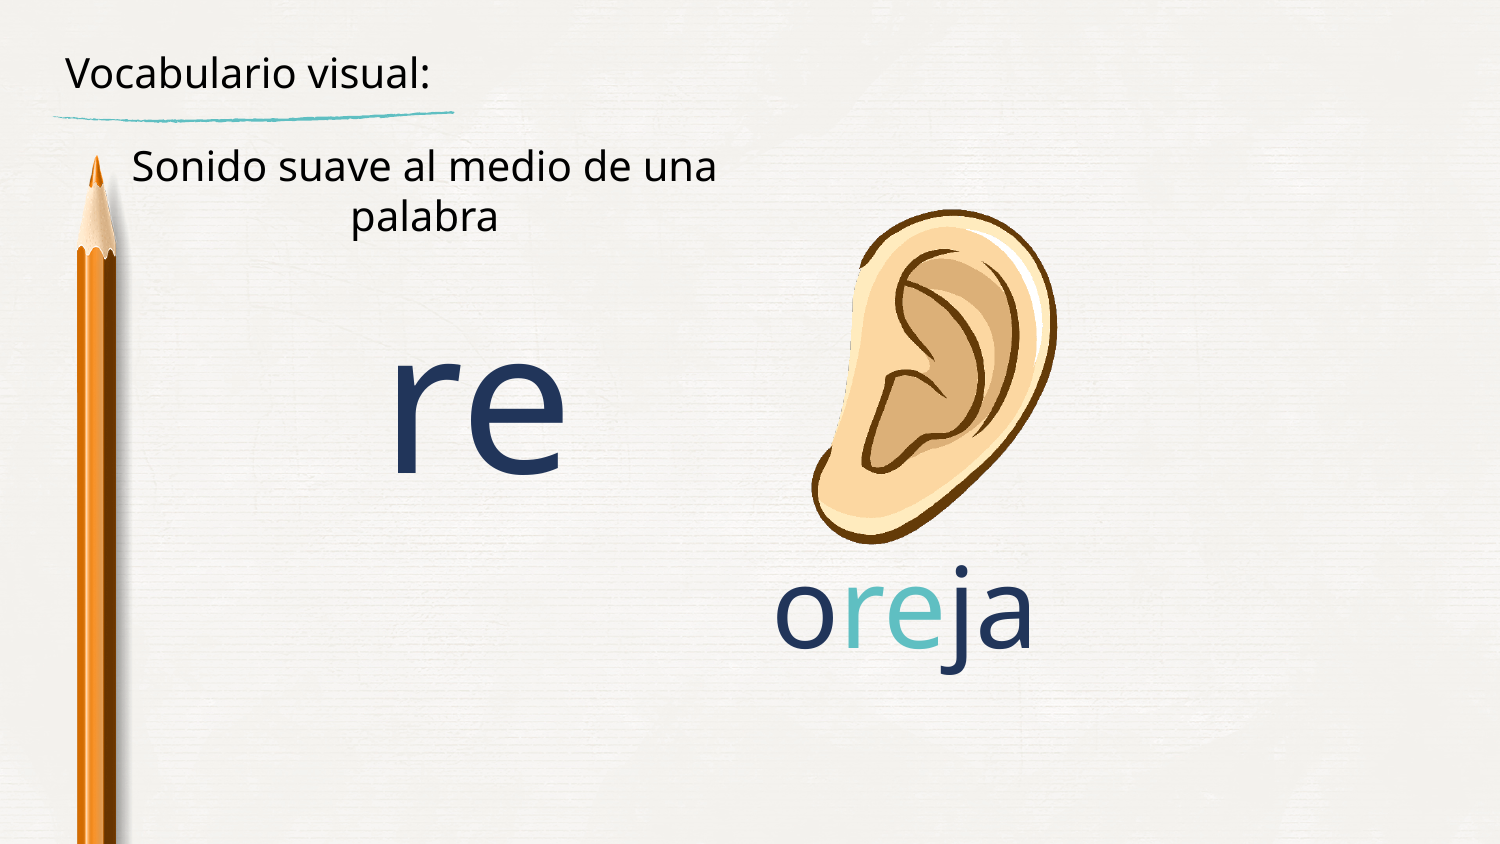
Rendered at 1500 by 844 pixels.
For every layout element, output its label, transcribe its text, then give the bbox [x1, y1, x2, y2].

text_box Vocabulario visual: [0, 47, 647, 116]
title re [381, 326, 670, 517]
text_box [52, 111, 455, 123]
picture [74, 116, 306, 120]
text_box oreja [771, 570, 1081, 674]
text_box Sonido suave al medio de una palabra [120, 140, 730, 209]
picture [0, 0, 1500, 844]
